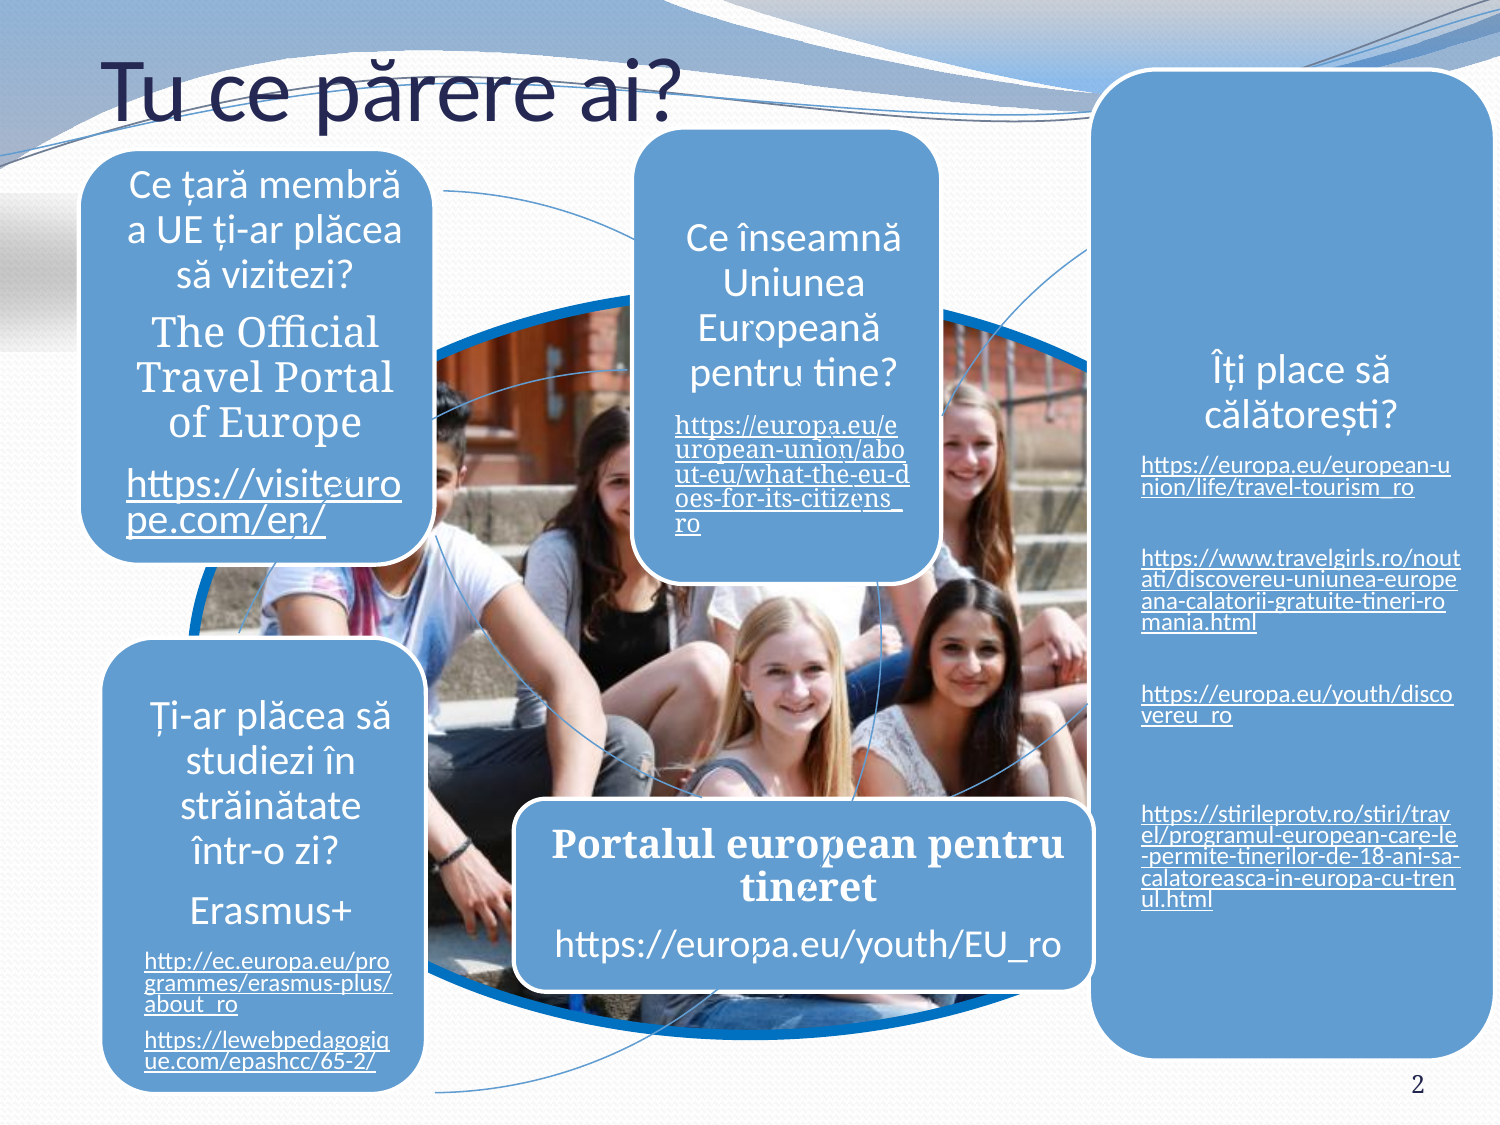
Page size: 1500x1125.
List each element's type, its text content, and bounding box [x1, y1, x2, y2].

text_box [17, 148, 1500, 1125]
title Tu ce părere ai? [100, 22, 1425, 148]
